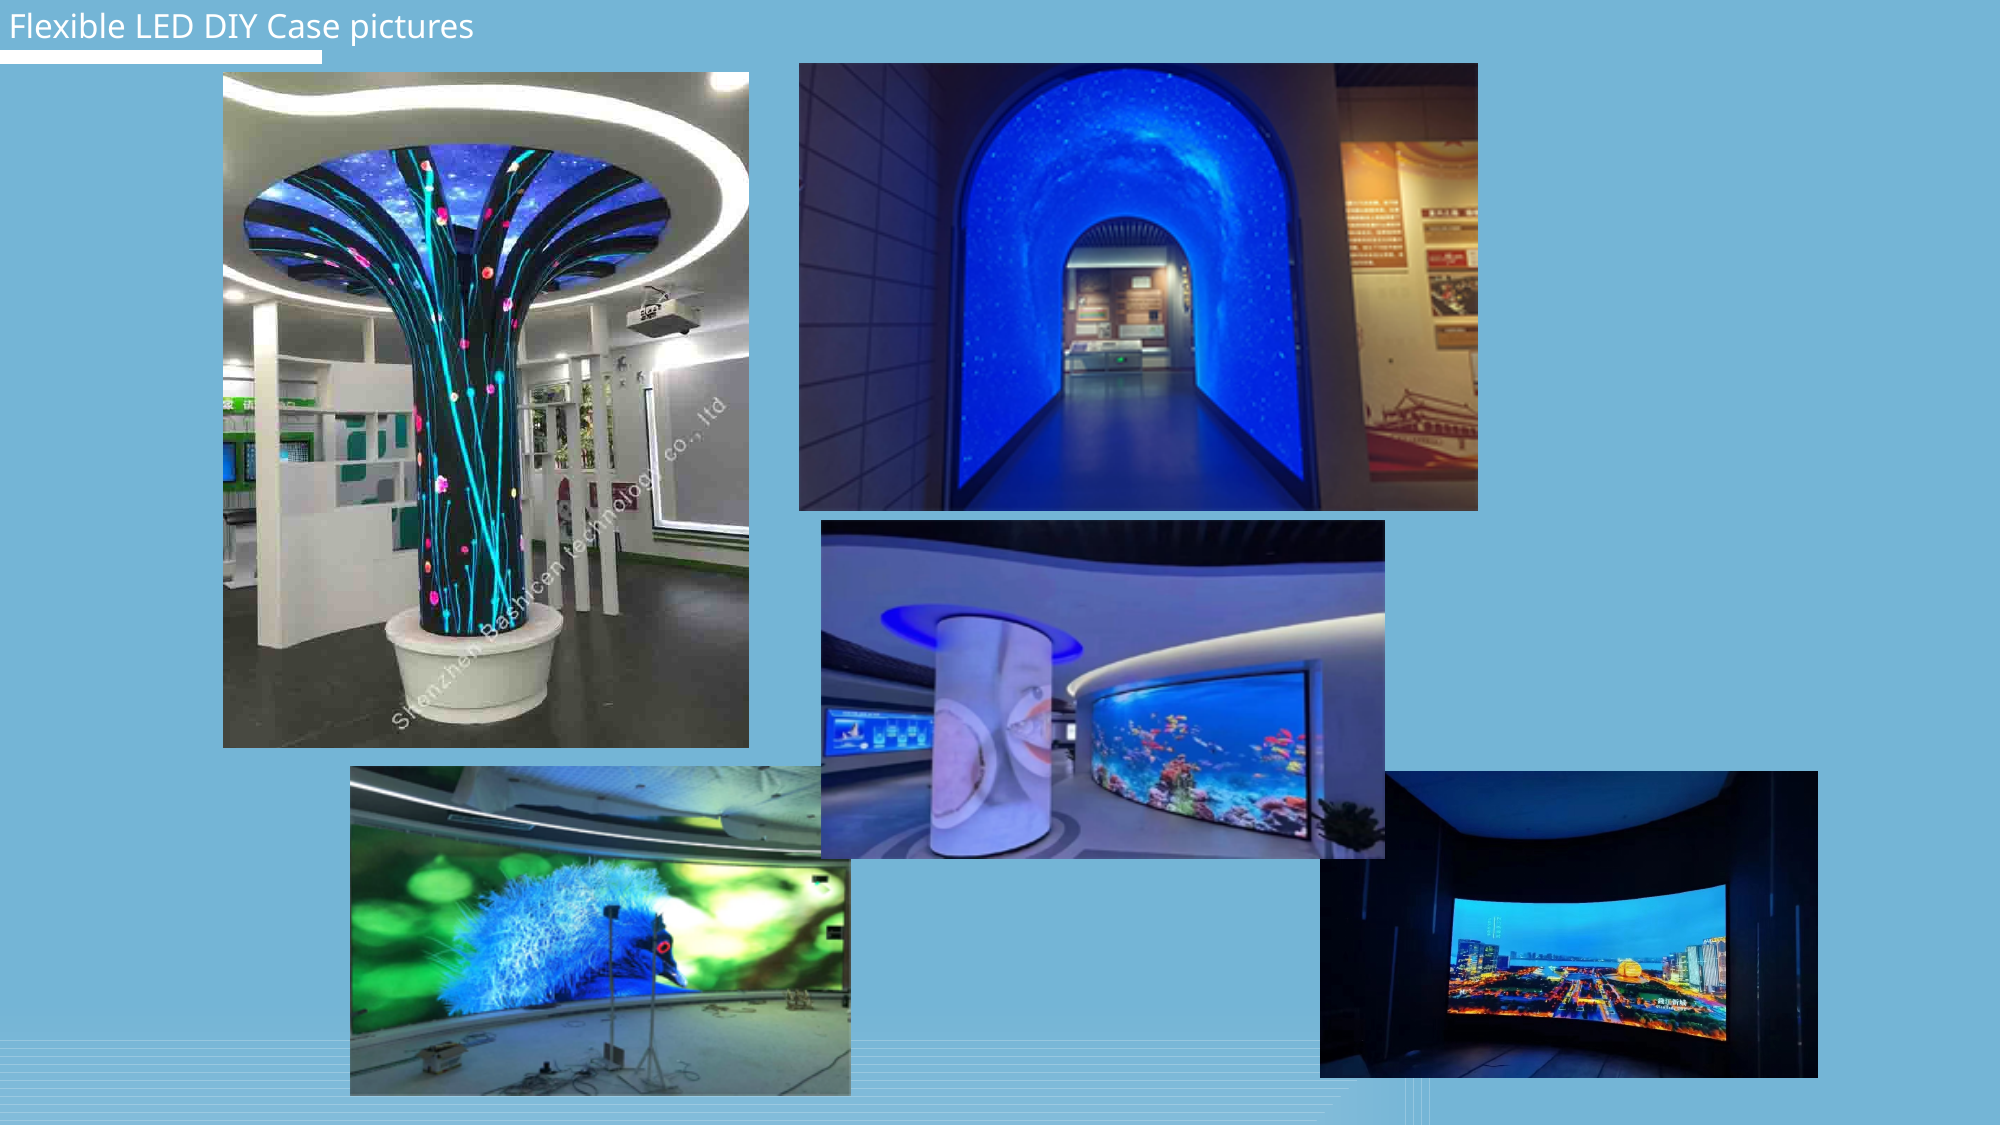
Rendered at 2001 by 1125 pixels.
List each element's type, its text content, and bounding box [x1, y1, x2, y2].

text_box Flexible LED DIY Case pictures [0, 0, 527, 53]
picture [223, 72, 749, 748]
text_box [0, 53, 322, 64]
picture [799, 63, 1479, 511]
picture [350, 520, 1818, 1096]
